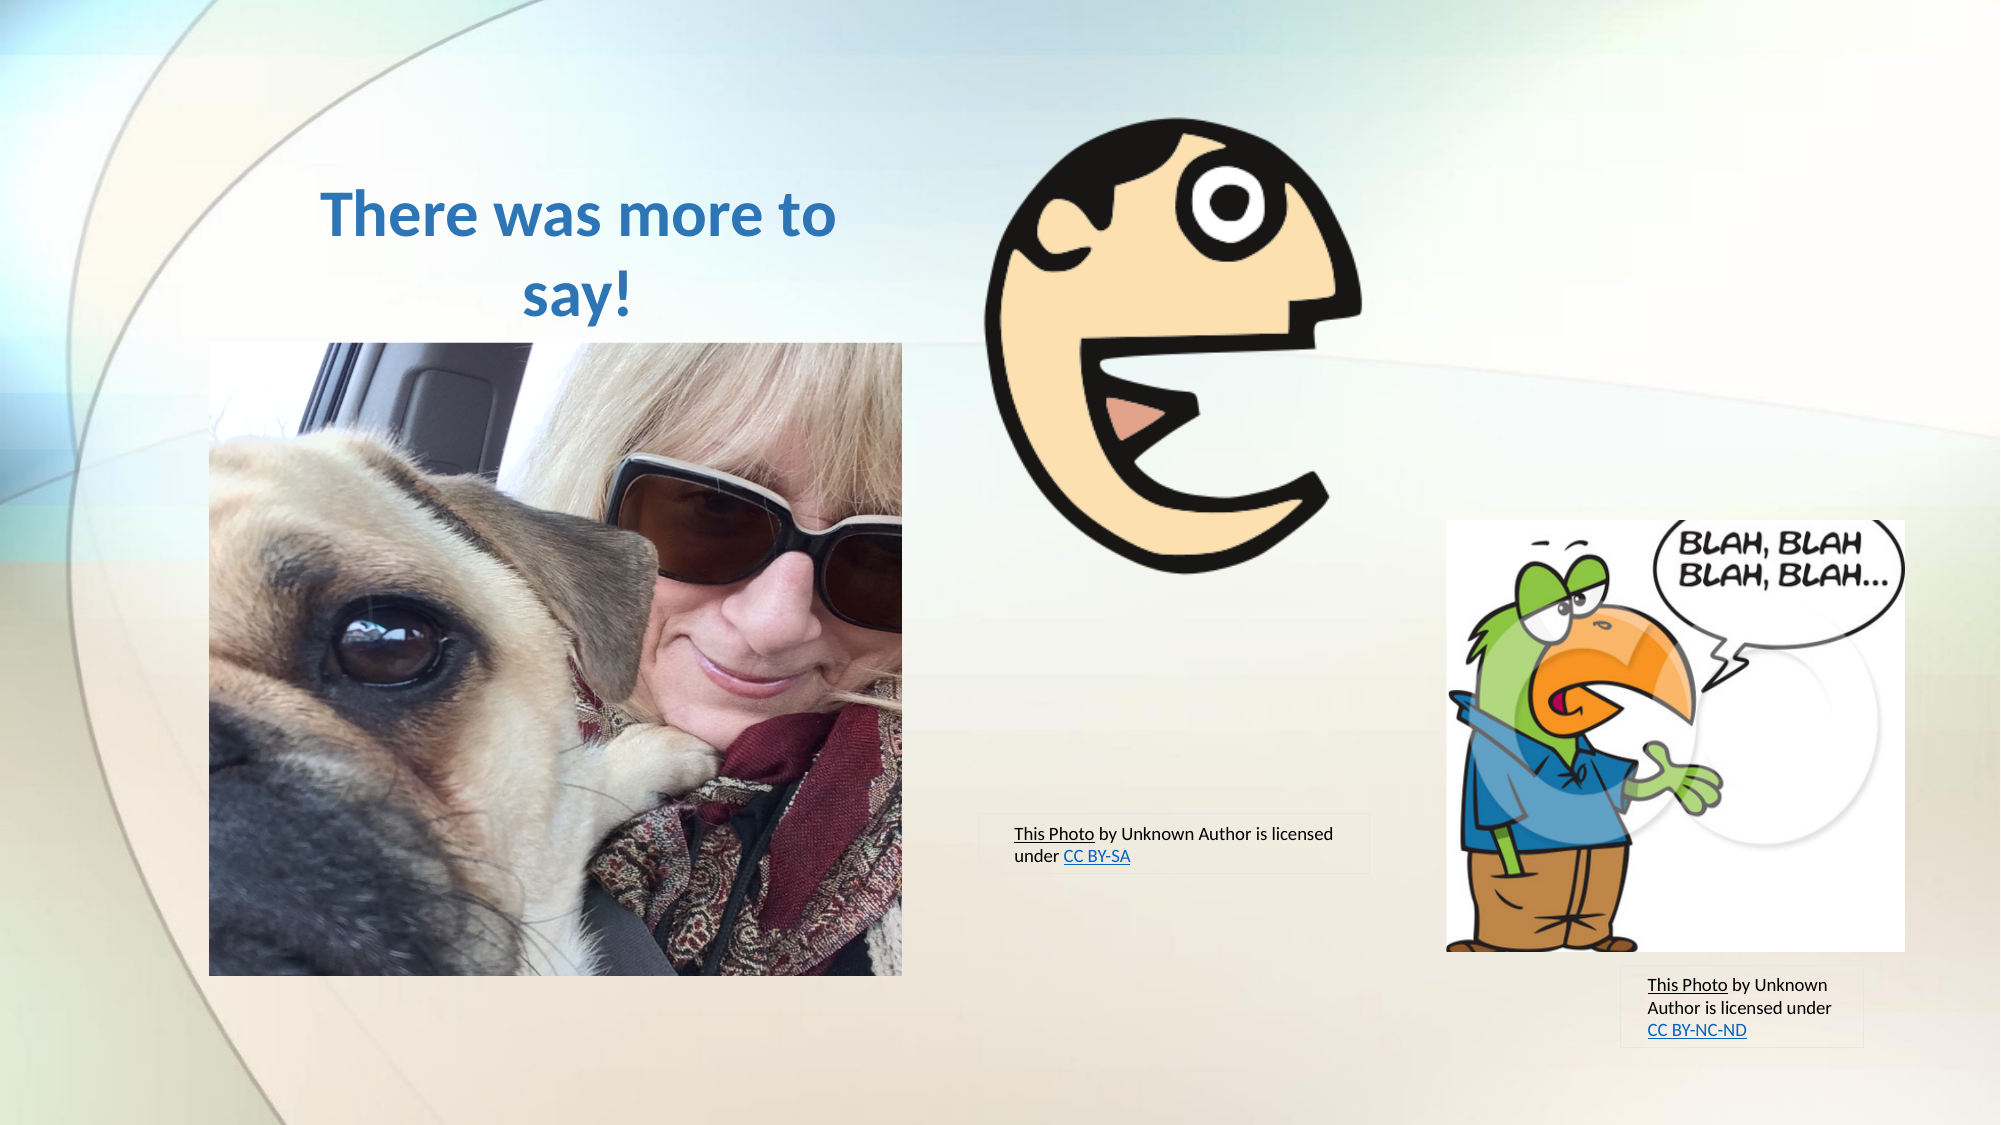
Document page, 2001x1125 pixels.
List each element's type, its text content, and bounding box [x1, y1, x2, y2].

title There was more to say! [256, 75, 902, 338]
picture [0, 0, 2001, 1125]
text_box This Photo by Unknown Author is licensed under CC BY-SA [978, 813, 1370, 874]
text_box This Photo by Unknown Author is licensed under CC BY-NC-ND [1620, 965, 1864, 1048]
